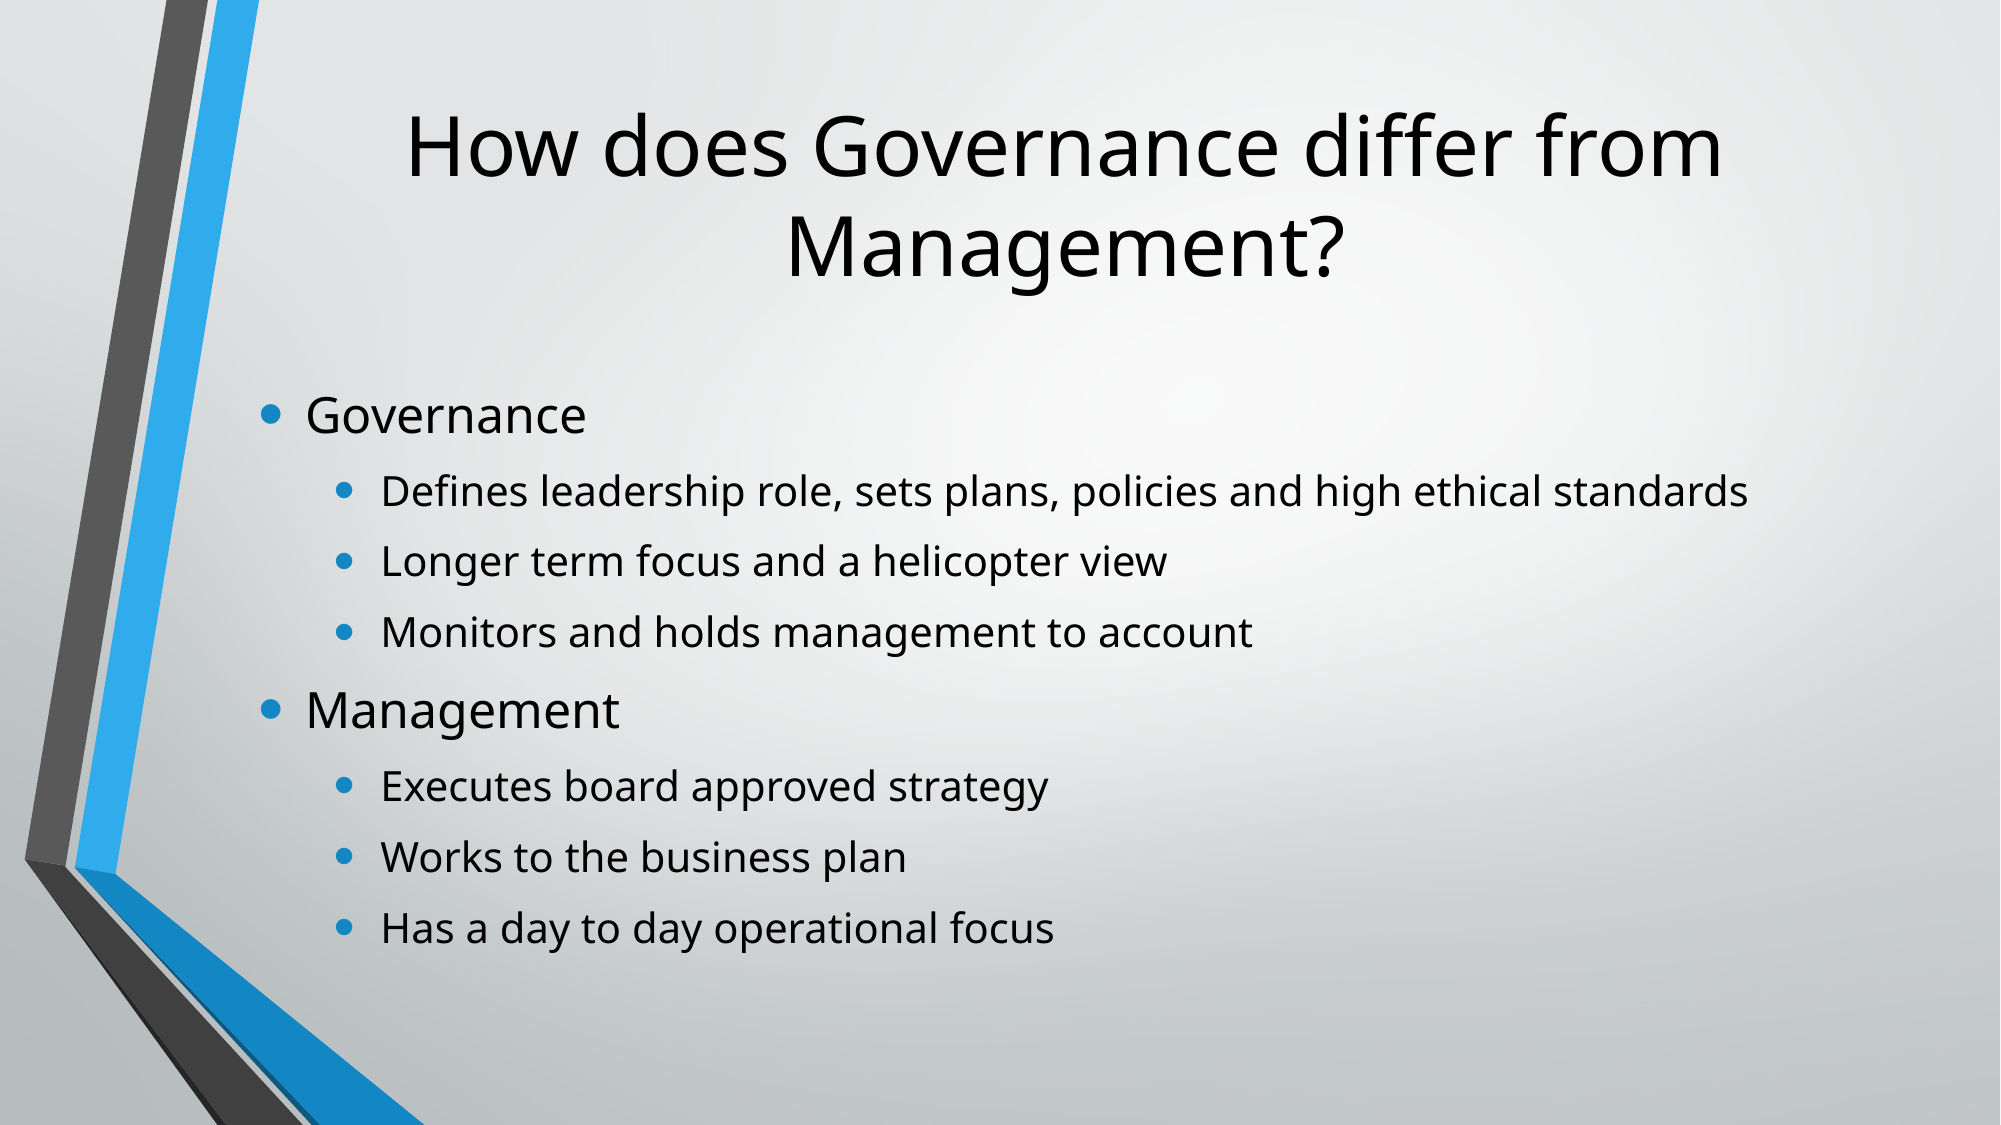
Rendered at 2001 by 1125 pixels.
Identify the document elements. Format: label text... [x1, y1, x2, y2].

list Governance Defines leadership role, sets plans, policies and high ethical standards Longer term focus and a helicopter view Monitors and holds management to account Management Executes board approved strategy Works to the business plan Has a day to day operational focus [243, 310, 1887, 1025]
title How does Governance differ from Management? [243, 75, 1887, 310]
